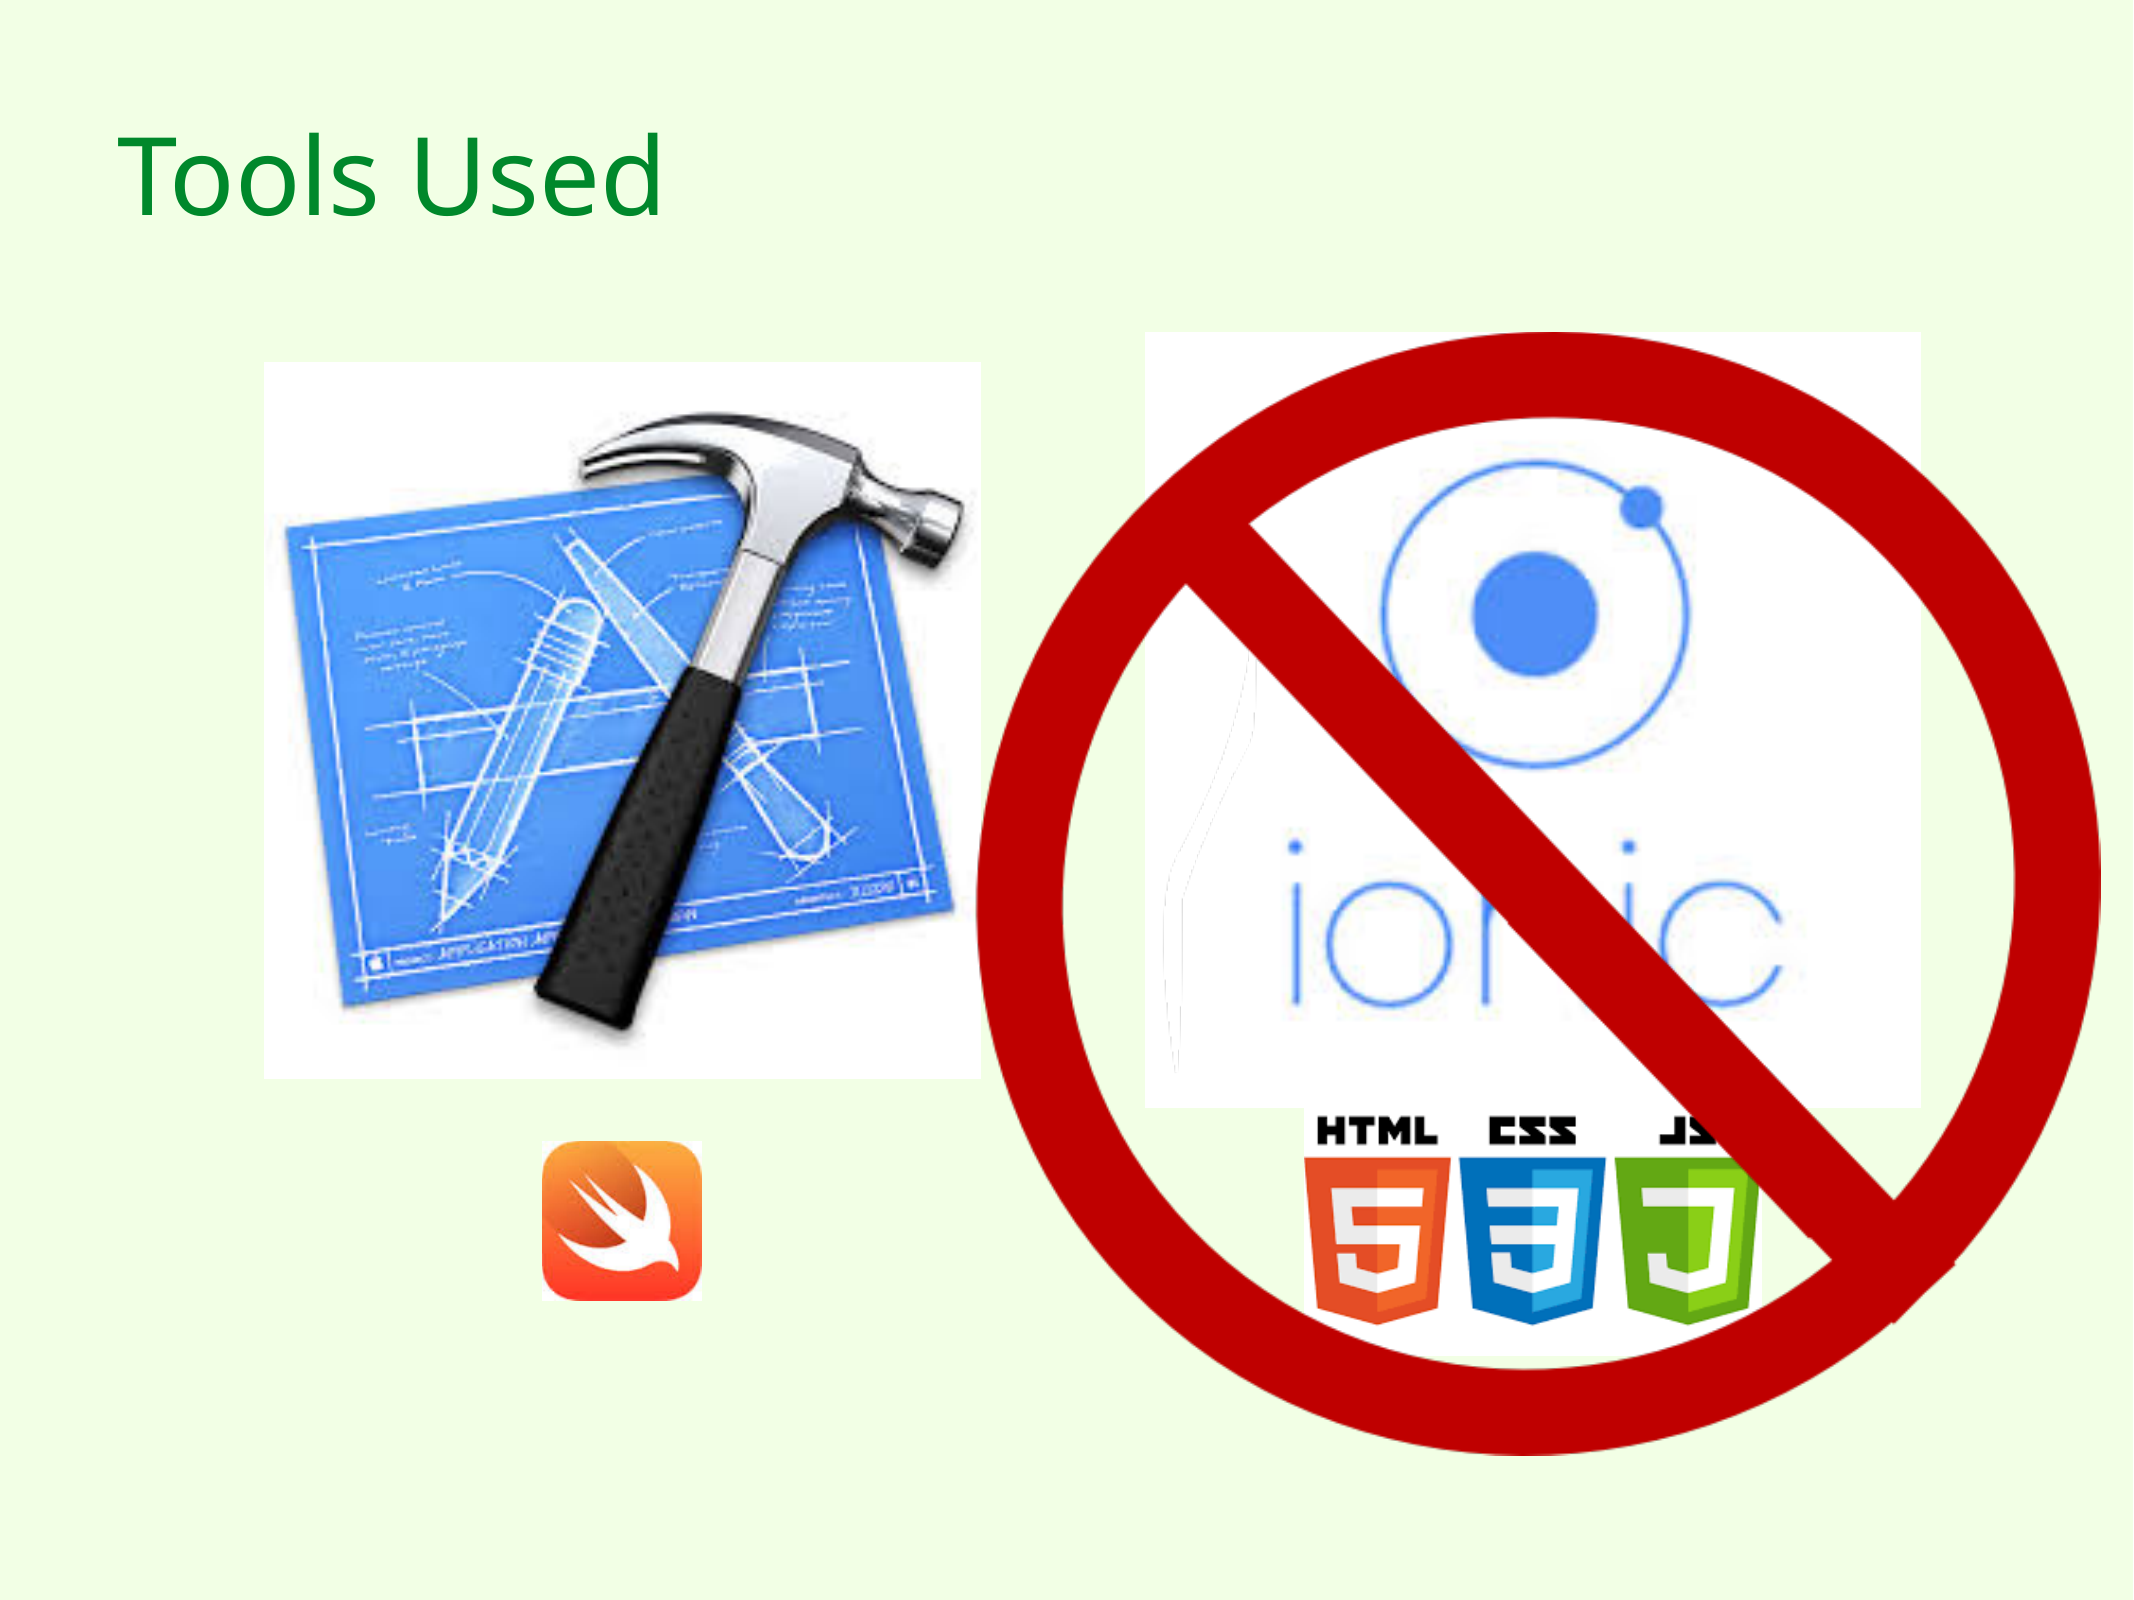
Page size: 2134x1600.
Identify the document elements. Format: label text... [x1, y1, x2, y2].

picture [264, 332, 2101, 1456]
text_box Tools Used [108, 98, 2084, 245]
picture [542, 1141, 703, 1301]
